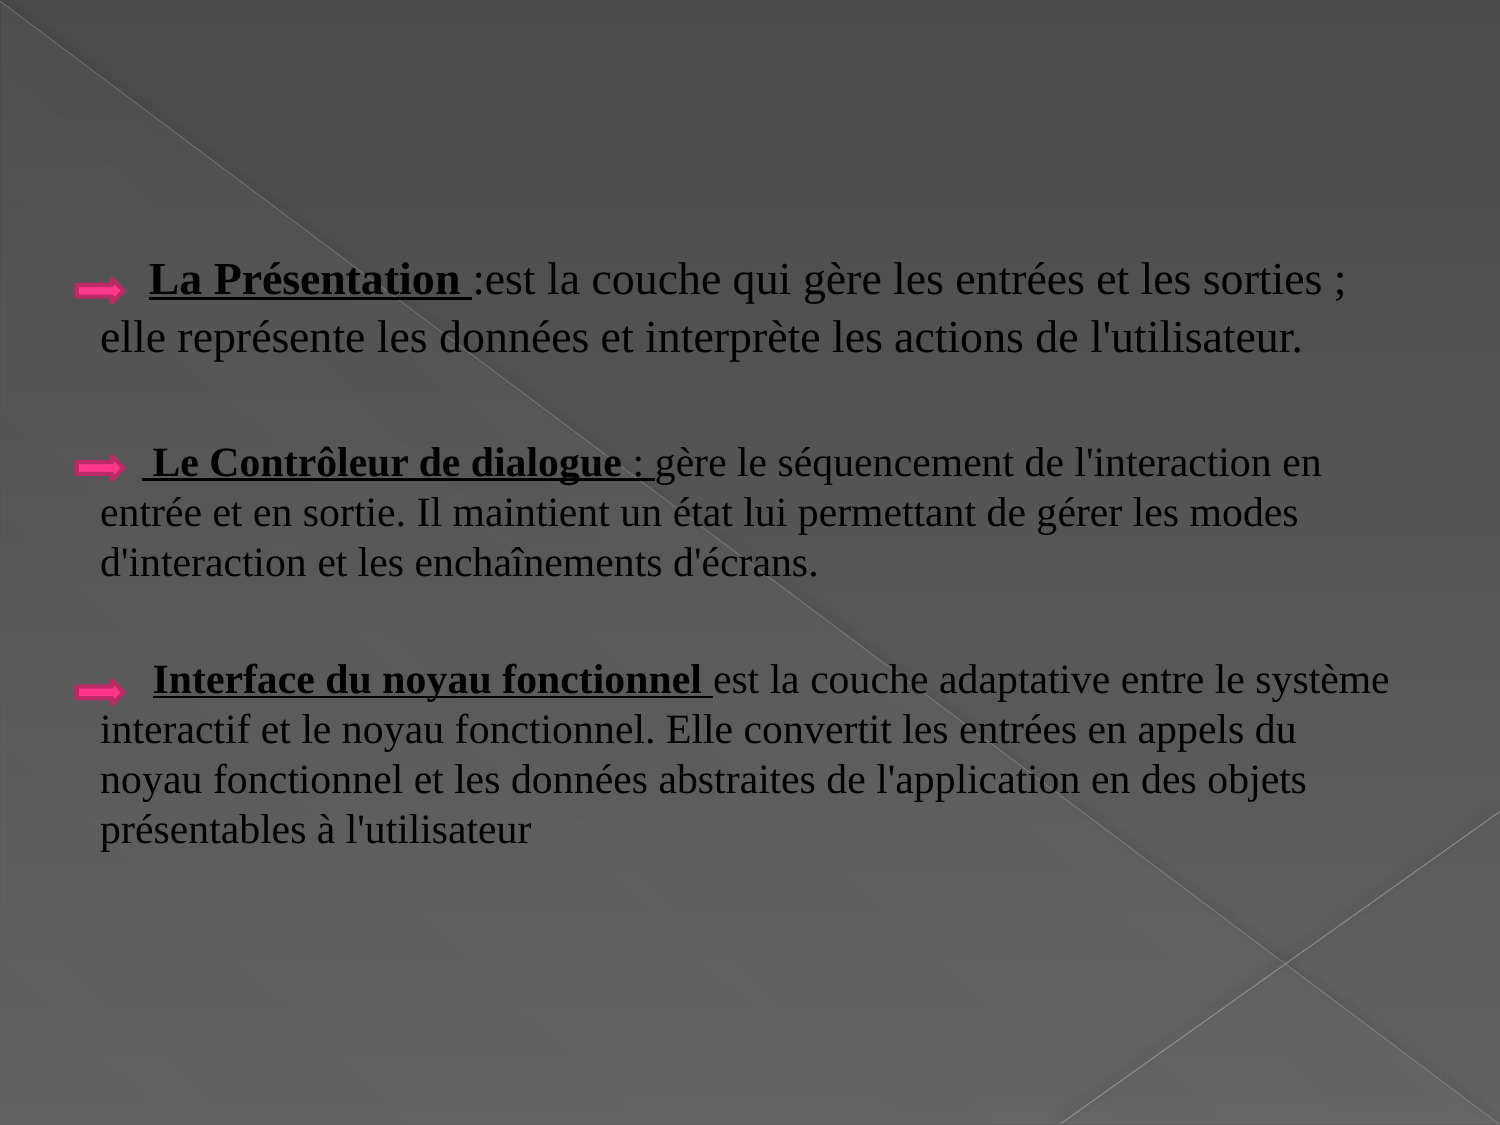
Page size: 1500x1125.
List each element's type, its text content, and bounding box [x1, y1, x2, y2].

list La Présentation :est la couche qui gère les entrées et les sorties ; elle représente les données et interprète les actions de l'utilisateur. Le Contrôleur de dialogue : gère le séquencement de l'interaction en entrée et en sortie. Il maintient un état lui permettant de gérer les modes d'interaction et les enchaînements d'écrans. Interface du noyau fonctionnel est la couche adaptative entre le système interactif et le noyau fonctionnel. Elle convertit les entrées en appels du noyau fonctionnel et les données abstraites de l'application en des objets présentables à l'utilisateur [75, 137, 1425, 1059]
text_box [74, 276, 126, 305]
text_box [74, 678, 126, 707]
text_box [74, 454, 126, 482]
